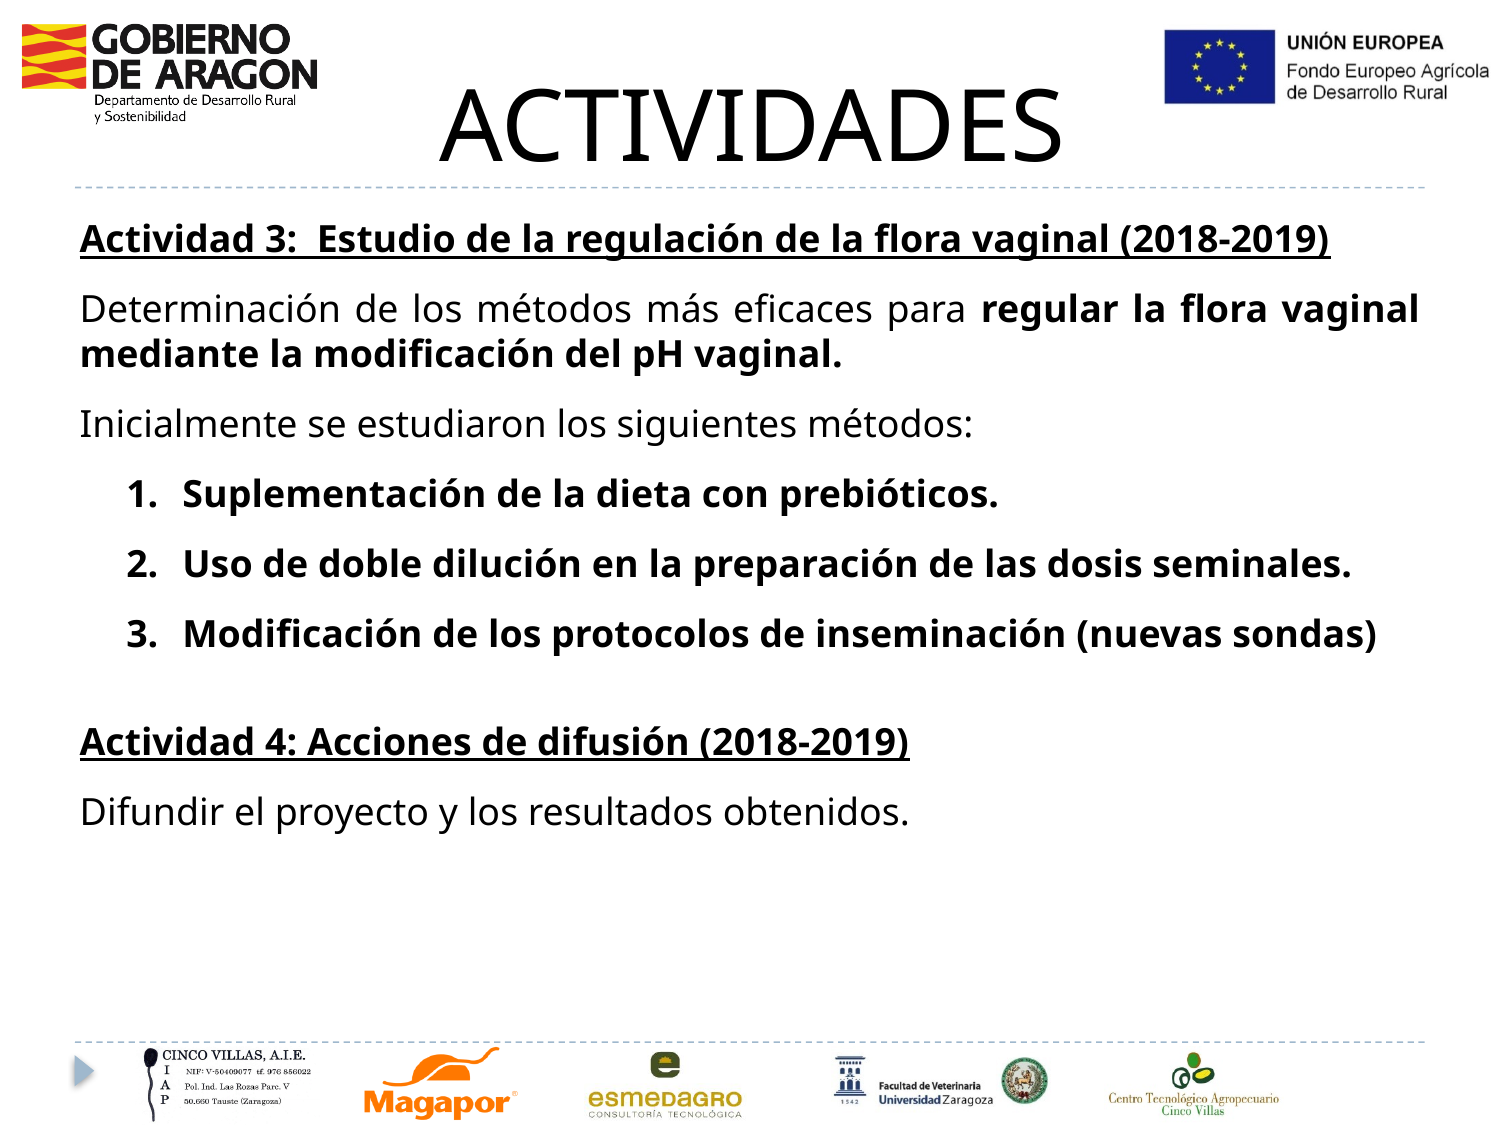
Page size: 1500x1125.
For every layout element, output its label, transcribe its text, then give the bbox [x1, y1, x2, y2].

picture [820, 1046, 1056, 1122]
picture [0, 22, 347, 126]
text_box ACTIVIDADES [67, 54, 1438, 197]
picture [1104, 1046, 1284, 1125]
picture [135, 1046, 320, 1125]
text_box Actividad 3: Estudio de la regulación de la flora vaginal (2018-2019) Determinación de los métodos más eficaces para regular la flora vaginal mediante la modificación del pH vaginal. Inicialmente se estudiaron los siguientes métodos: Suplementación de la dieta con prebióticos. Uso de doble dilución en la preparación de las dosis seminales. Modificación de los protocolos de inseminación (nuevas sondas) Actividad 4: Acciones de difusión (2018-2019) Difundir el proyecto y los resultados obtenidos. [64, 208, 1436, 939]
picture [1163, 22, 1500, 110]
picture [359, 1046, 521, 1121]
picture [584, 1046, 748, 1125]
